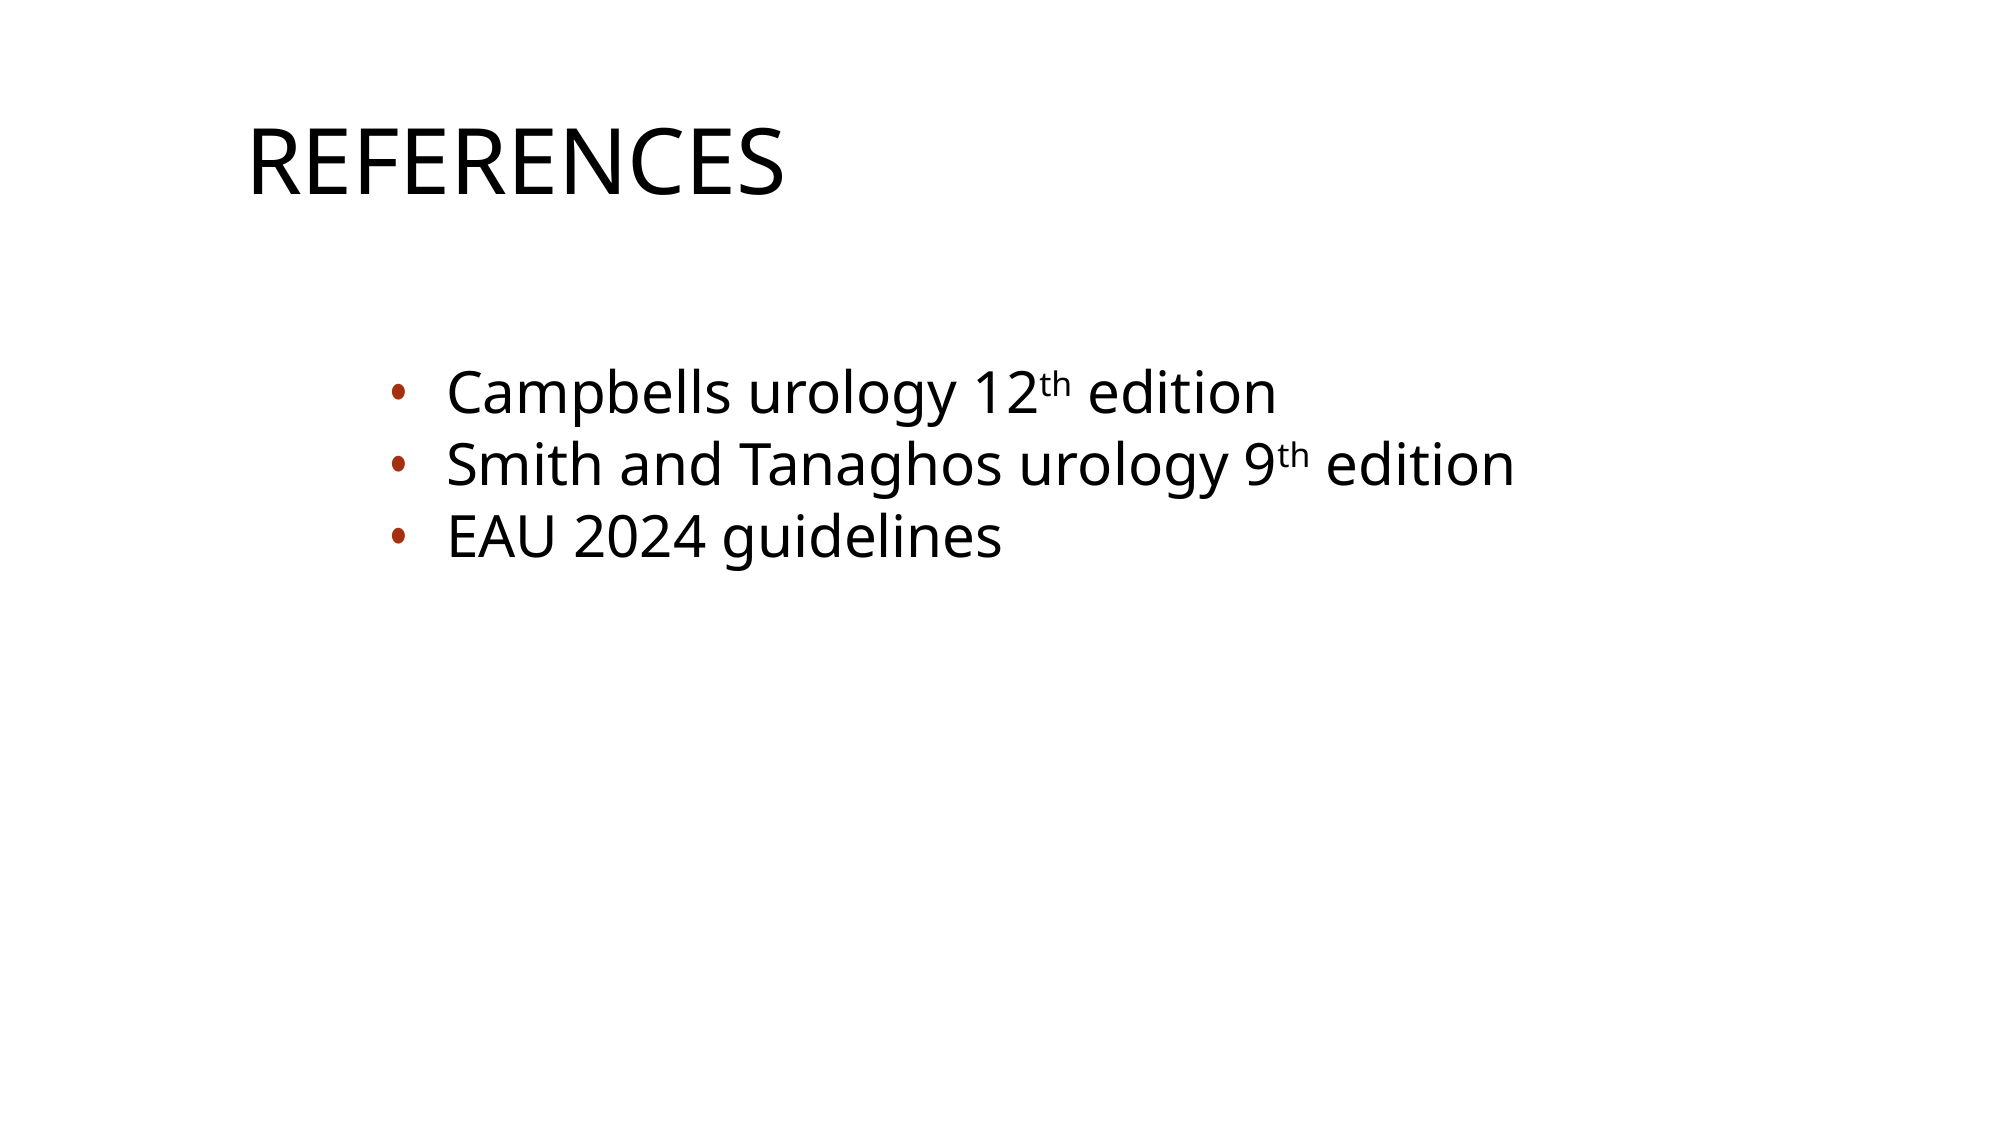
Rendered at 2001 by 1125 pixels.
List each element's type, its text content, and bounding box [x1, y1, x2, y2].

title REFERENCES [150, 100, 831, 291]
text_box Campbells urology 12th edition Smith and Tanaghos urology 9th edition EAU 2024 guidelines [383, 353, 1541, 570]
